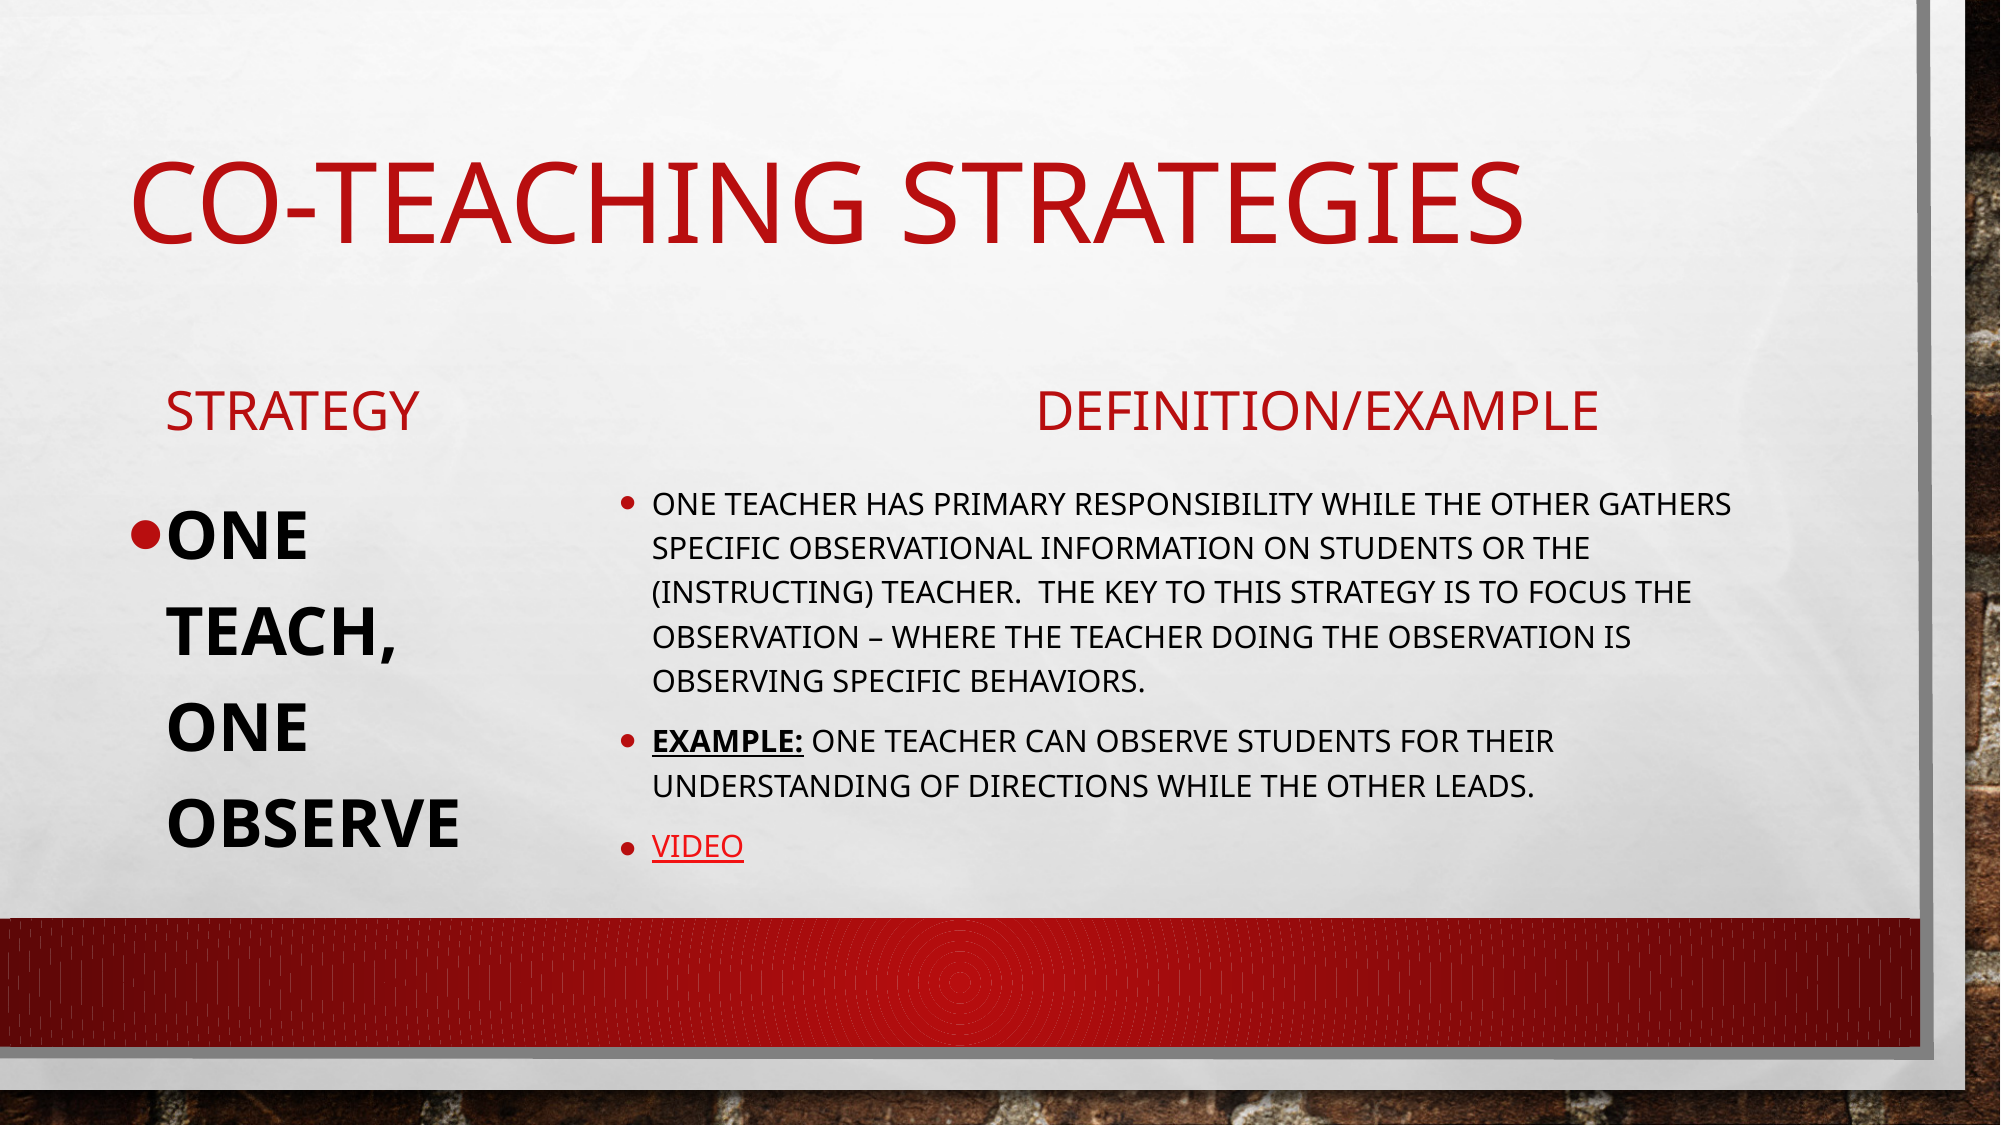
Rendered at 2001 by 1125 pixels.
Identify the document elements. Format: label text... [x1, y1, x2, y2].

list strategy [150, 338, 948, 451]
list One Teach, One Observe [112, 469, 488, 882]
title Co-Teaching Strategies [112, 112, 1818, 303]
picture [0, 0, 2000, 1125]
list One teacher has primary responsibility while the other gathers specific observational information on students or the (instructing) teacher. The key to this strategy is to focus the observation – where the teacher doing the observation is observing specific behaviors. Example: One teacher can observe students for their understanding of directions while the other leads. video [604, 469, 1819, 882]
list Definition/example [1020, 338, 1818, 451]
